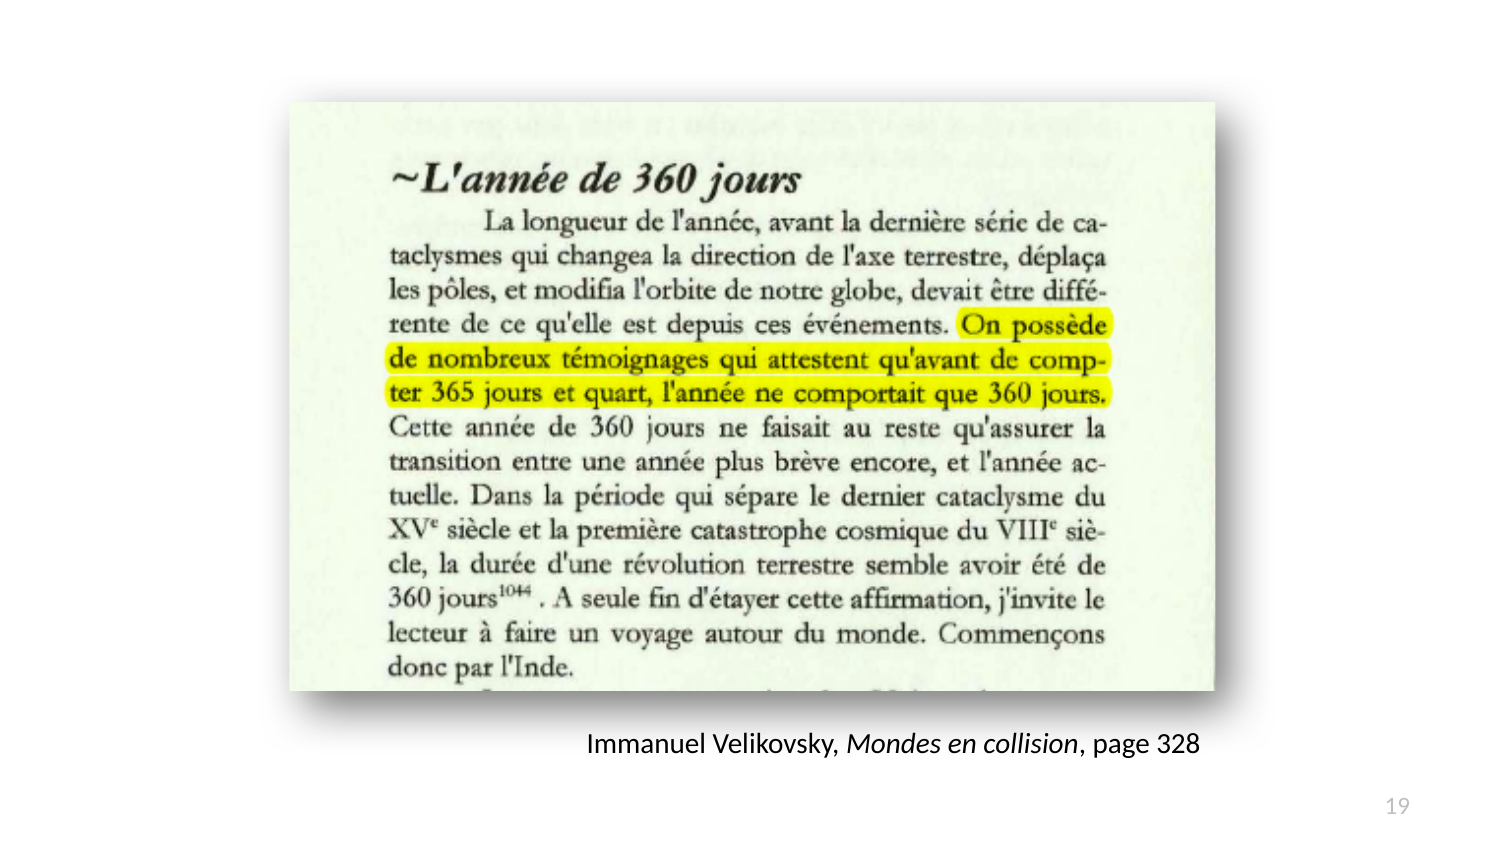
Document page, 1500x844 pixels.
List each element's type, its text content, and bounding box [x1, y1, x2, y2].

text_box Immanuel Velikovsky, Mondes en collision, page 328 [565, 740, 1216, 767]
slide_number 19 [1074, 782, 1425, 827]
picture [288, 102, 1216, 692]
